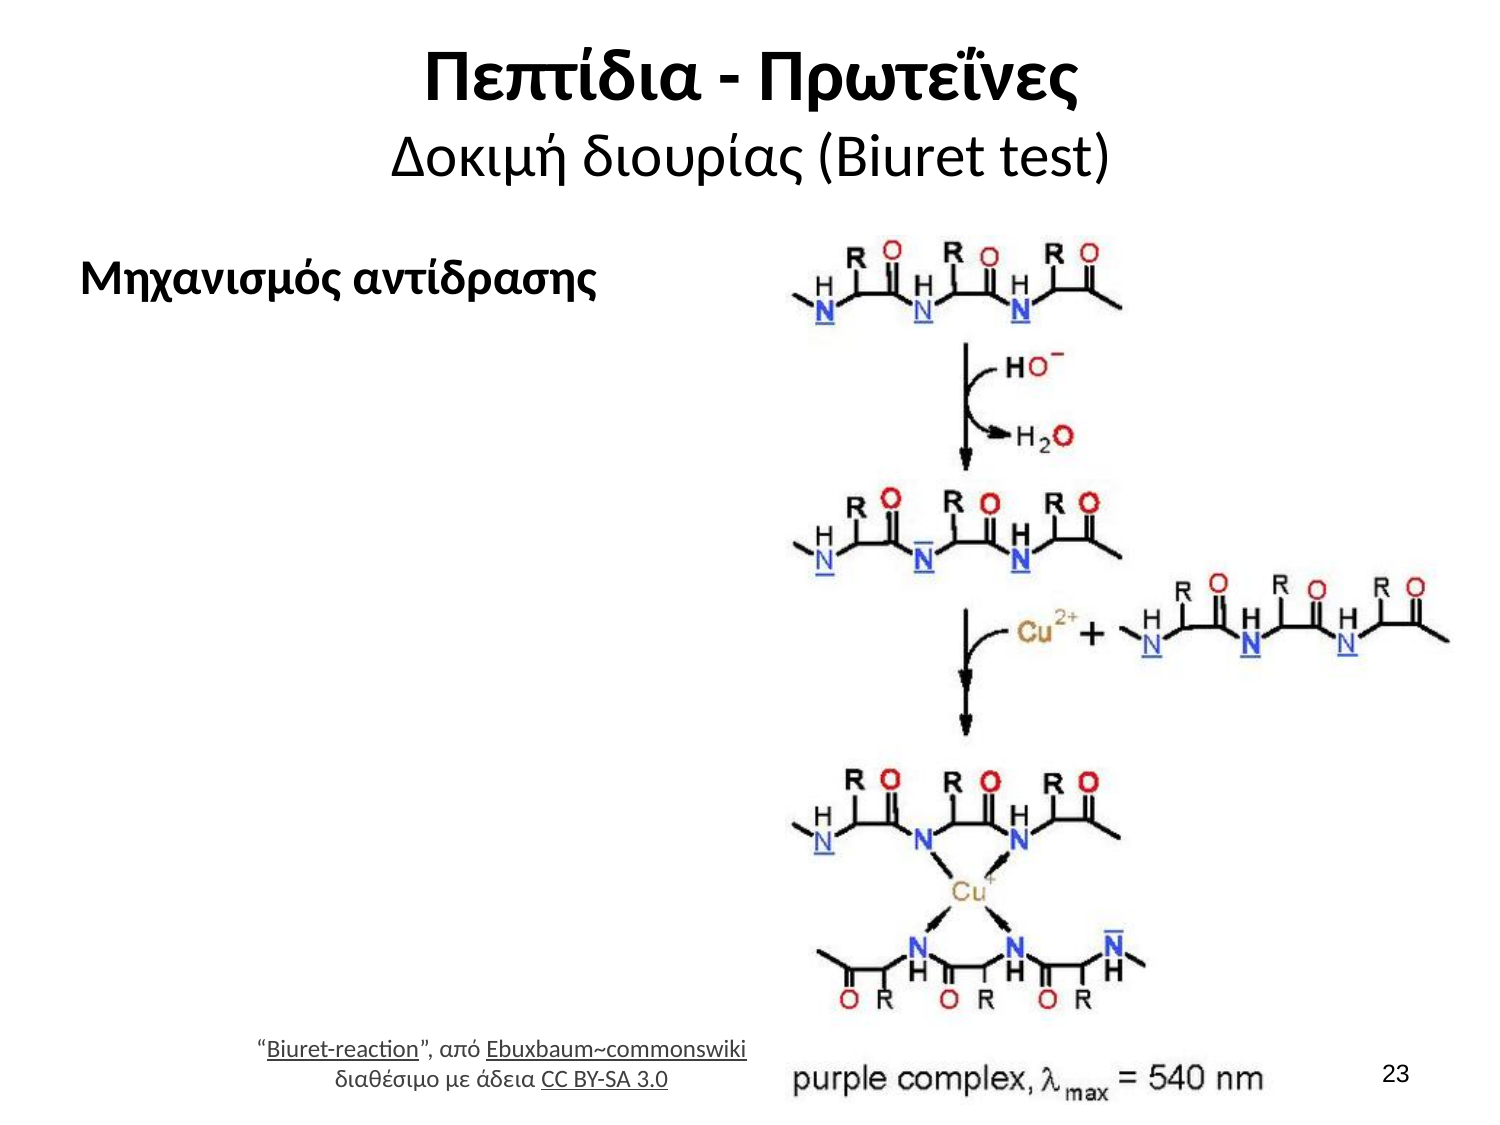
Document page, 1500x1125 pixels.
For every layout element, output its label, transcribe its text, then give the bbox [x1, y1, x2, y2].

text_box “Biuret-reaction”, από Ebuxbaum~commonswiki διαθέσιμο με άδεια CC BY-SA 3.0 [217, 1024, 780, 1100]
picture [785, 235, 1454, 1105]
text_box Μηχανισμός αντίδρασης [64, 236, 644, 312]
title Πεπτίδια - Πρωτεΐνες Δοκιμή διουρίας (Biuret test) [76, 19, 1427, 197]
